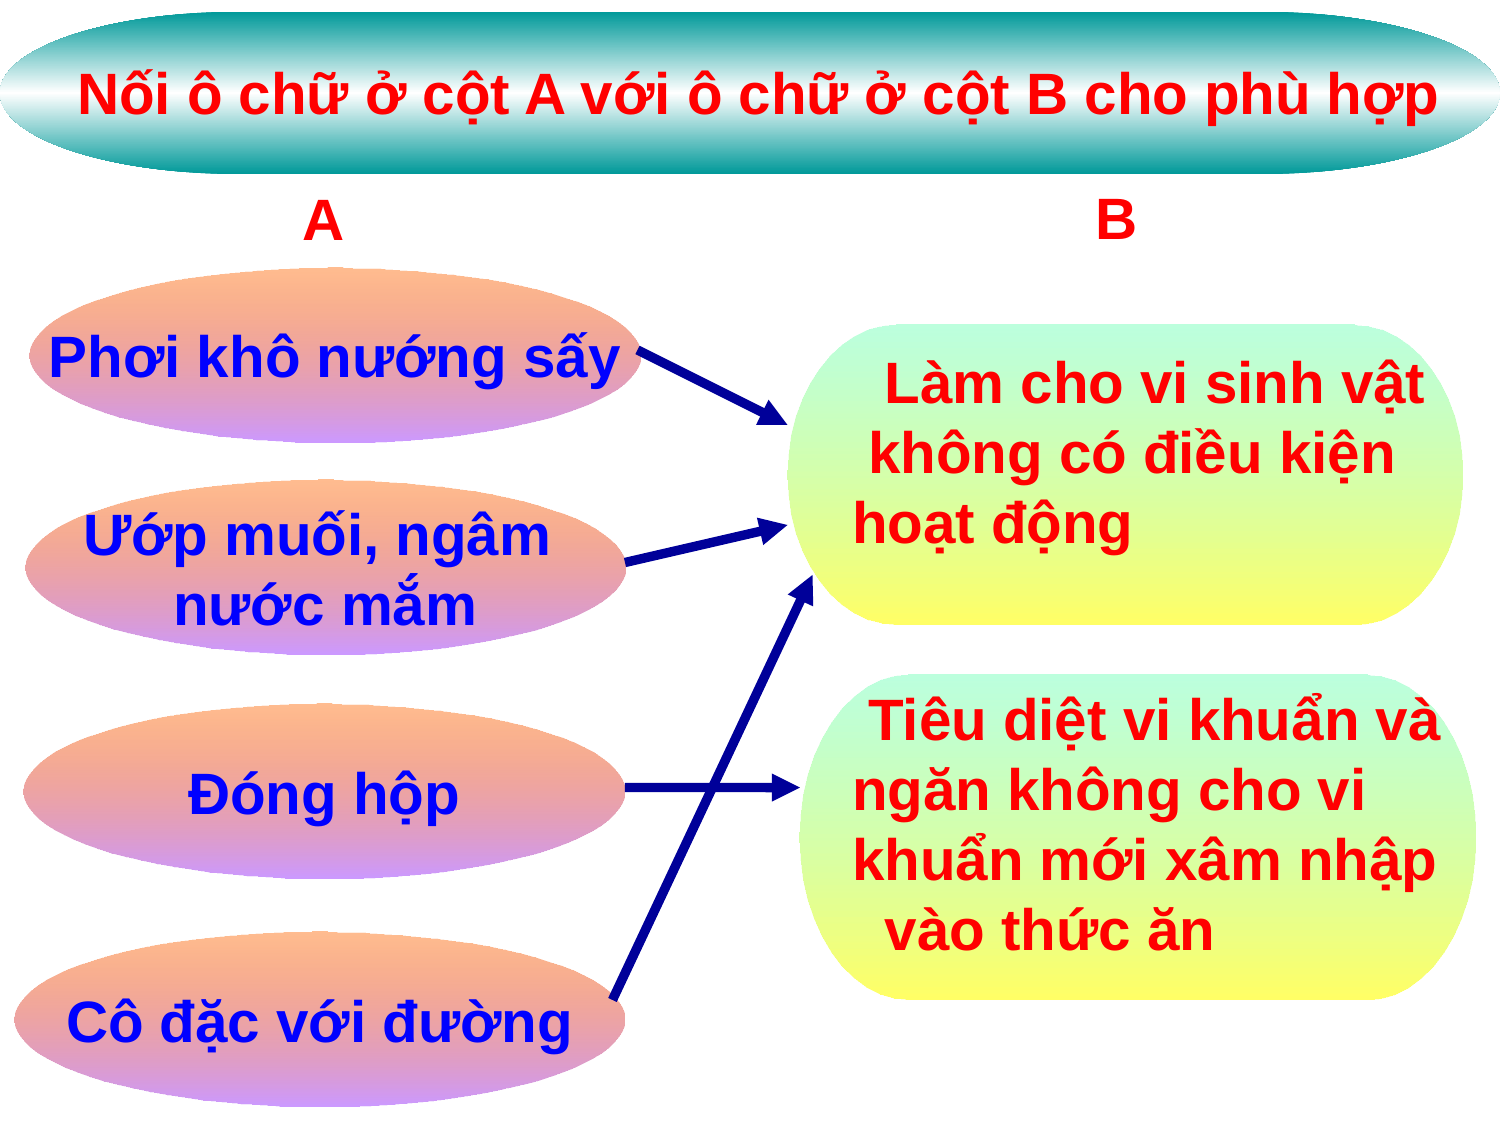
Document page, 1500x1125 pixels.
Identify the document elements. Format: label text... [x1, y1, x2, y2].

text_box A [287, 174, 350, 260]
text_box Đóng hộp [23, 703, 625, 879]
text_box Ướp muối, ngâm nước mắm [25, 479, 626, 655]
text_box [0, 11, 1500, 175]
text_box Làm cho vi sinh vật không có điều kiện hoạt động [837, 337, 1500, 662]
text_box [712, 574, 813, 787]
text_box [637, 349, 788, 425]
text_box Nối ô chữ ở cột A với ô chữ ở cột B cho phù hợp [62, 49, 1463, 134]
text_box [624, 781, 800, 794]
text_box [853, 324, 1397, 337]
text_box Cô đặc với đường [14, 931, 625, 1107]
text_box [1463, 763, 1475, 912]
text_box [787, 349, 837, 601]
text_box [624, 521, 788, 563]
text_box [799, 715, 837, 960]
text_box Tiêu diệt vi khuẩn và ngăn không cho vi khuẩn mới xâm nhập vào thức ăn [837, 675, 1463, 1069]
text_box B [1080, 174, 1143, 259]
text_box Phơi khô nướng sấy [29, 267, 641, 443]
